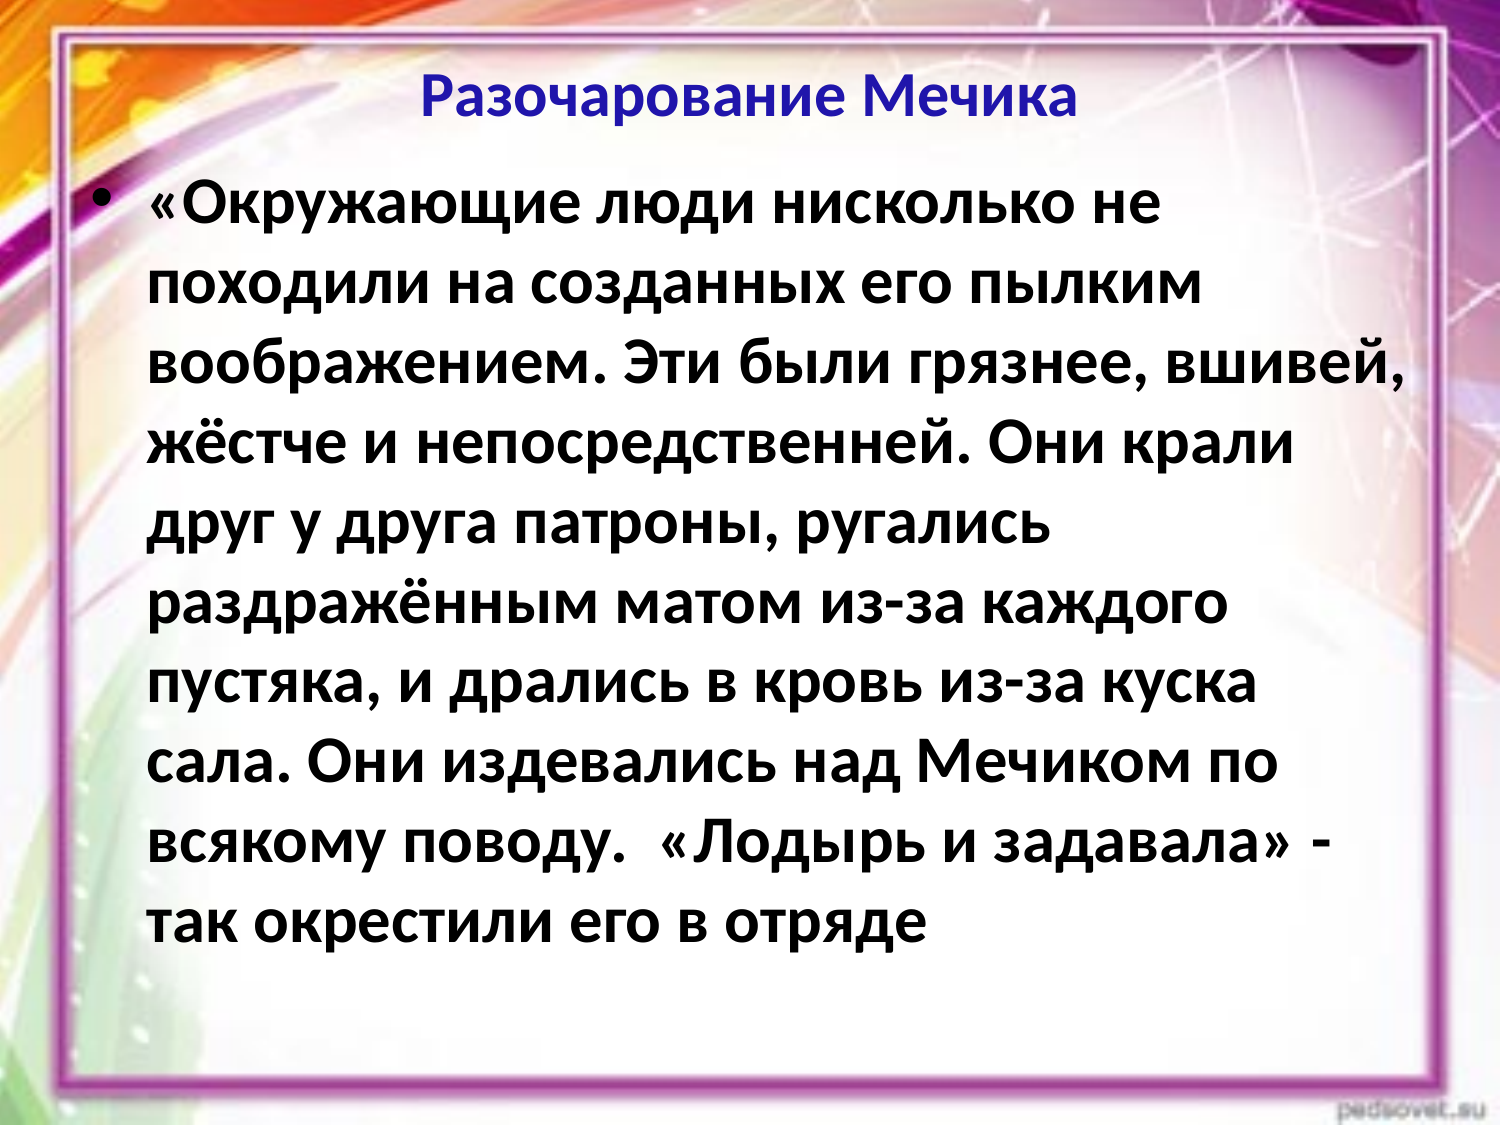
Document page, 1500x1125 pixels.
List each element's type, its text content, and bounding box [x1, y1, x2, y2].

list «Окружающие люди нисколько не походили на созданных его пылким воображением. Эти были грязнее, вшивей, жёстче и непосредственней. Они крали друг у друга патроны, ругались раздражённым матом из-за каждого пустяка, и дрались в кровь из-за куска сала. Они издевались над Мечиком по всякому поводу. «Лодырь и задавала» - так окрестили его в отряде [75, 149, 1425, 1005]
picture [0, 0, 1500, 1125]
title Разочарование Мечика [75, 45, 1425, 138]
